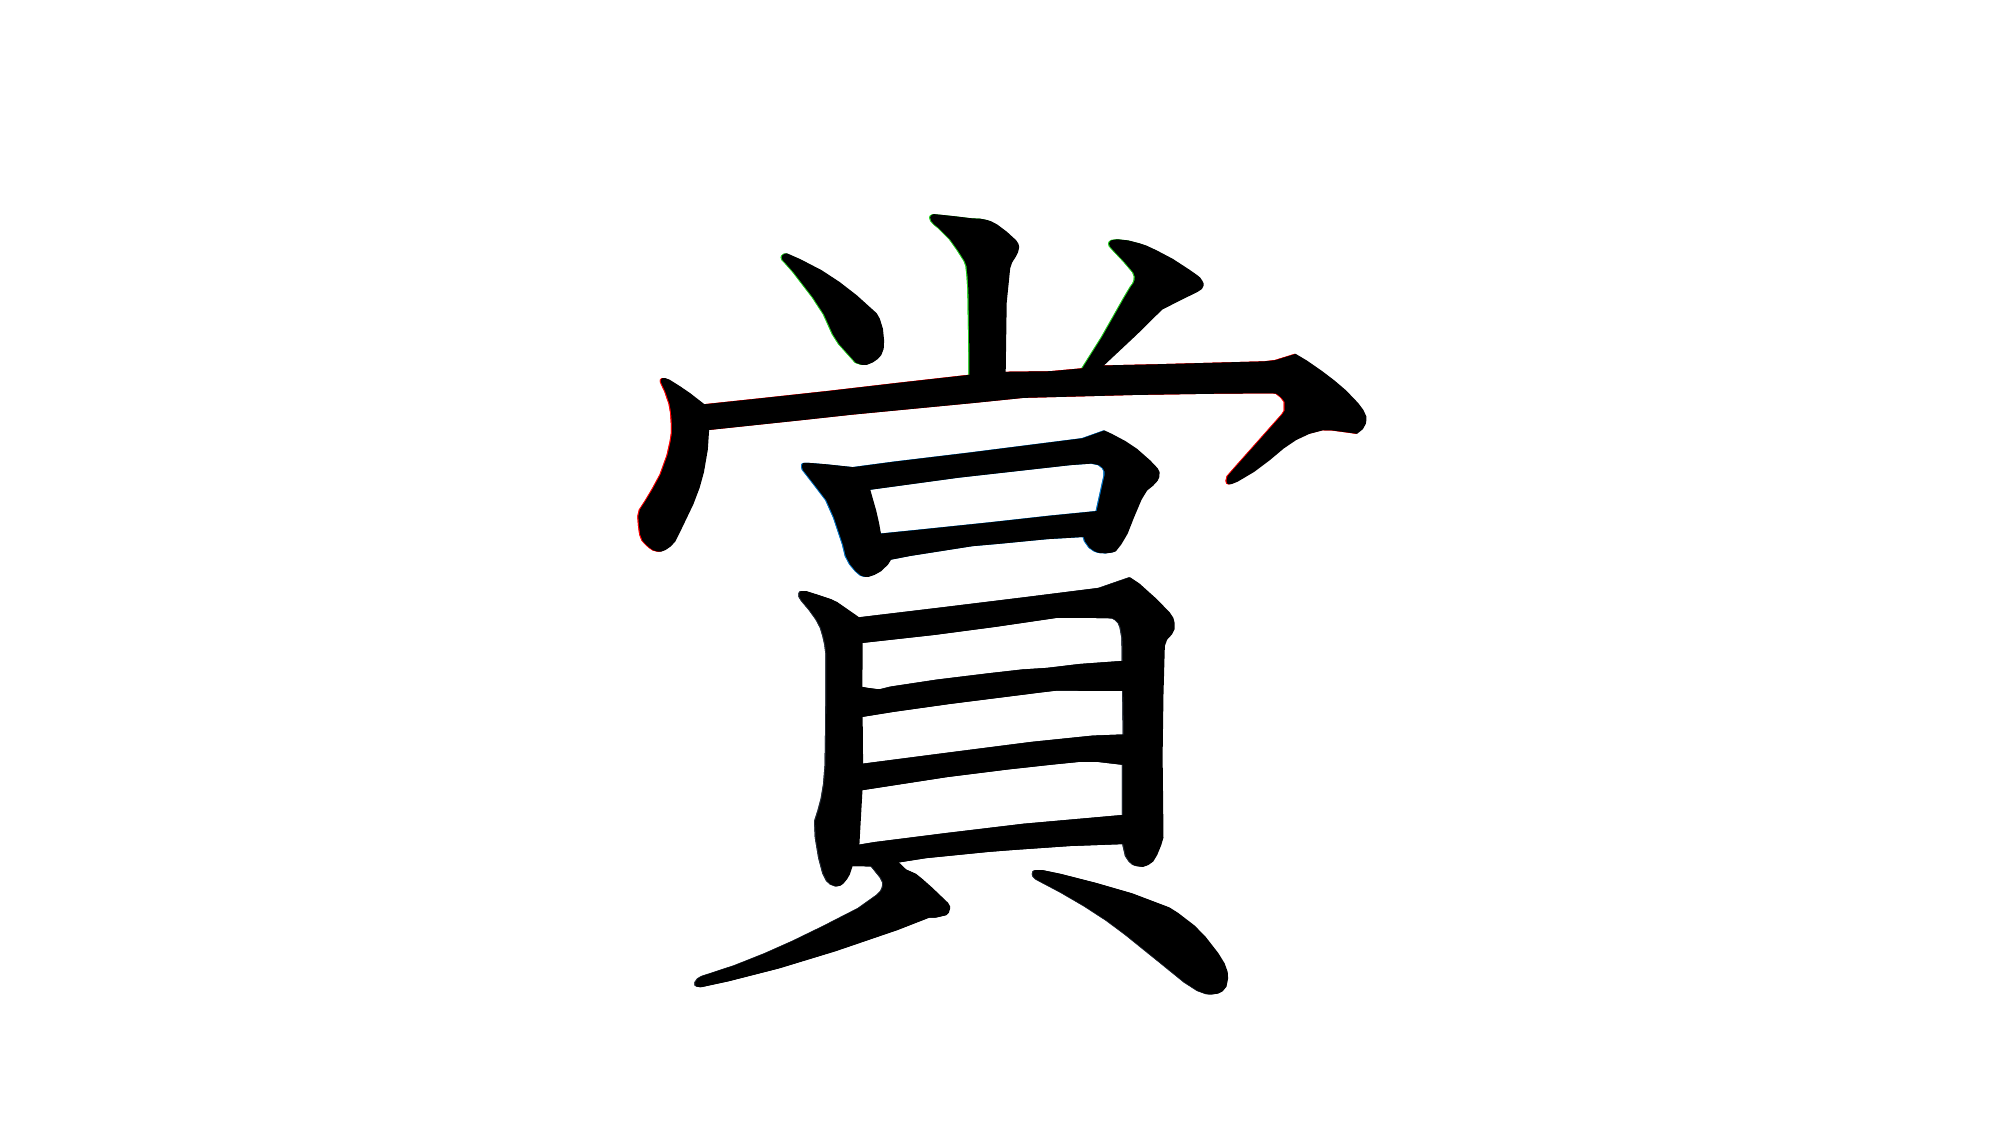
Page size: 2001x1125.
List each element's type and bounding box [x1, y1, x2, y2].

text_box [638, 213, 1367, 995]
